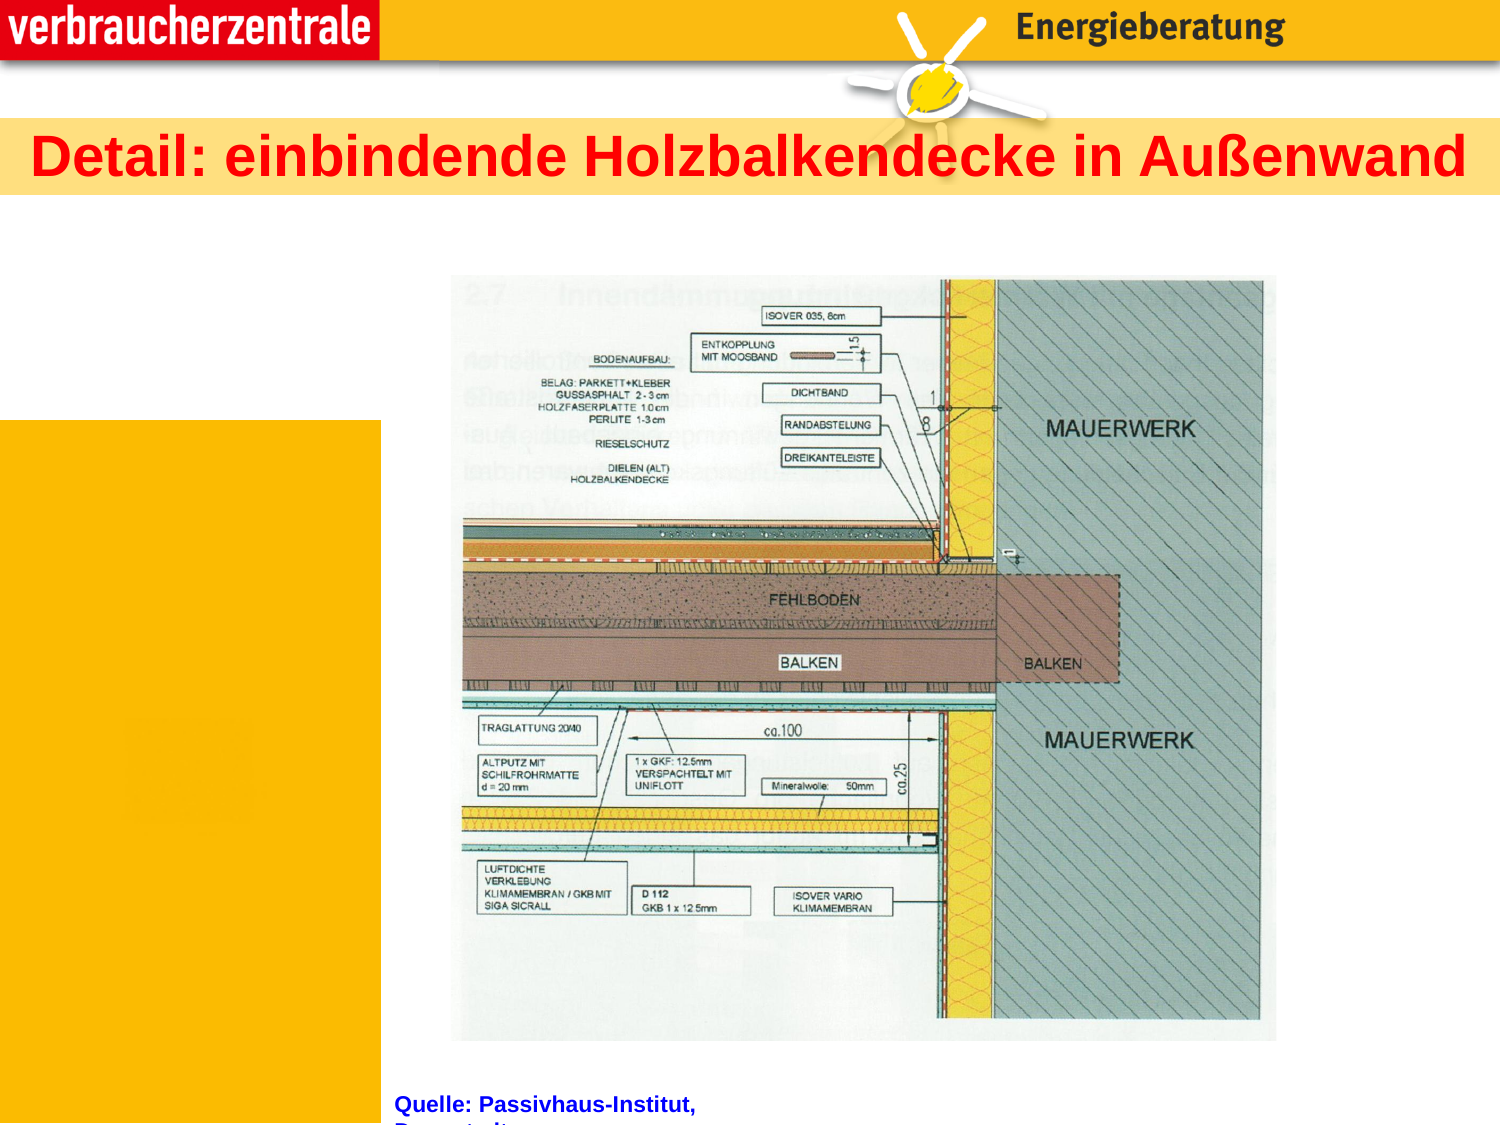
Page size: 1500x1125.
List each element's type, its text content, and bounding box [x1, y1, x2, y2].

text_box Quelle: Passivhaus-Institut, Darmstadt [379, 1082, 832, 1125]
picture [450, 275, 1277, 1041]
title Detail: einbindende Holzbalkendecke in Außenwand [0, 117, 1500, 196]
picture [0, 420, 381, 1123]
picture [0, 0, 1500, 117]
